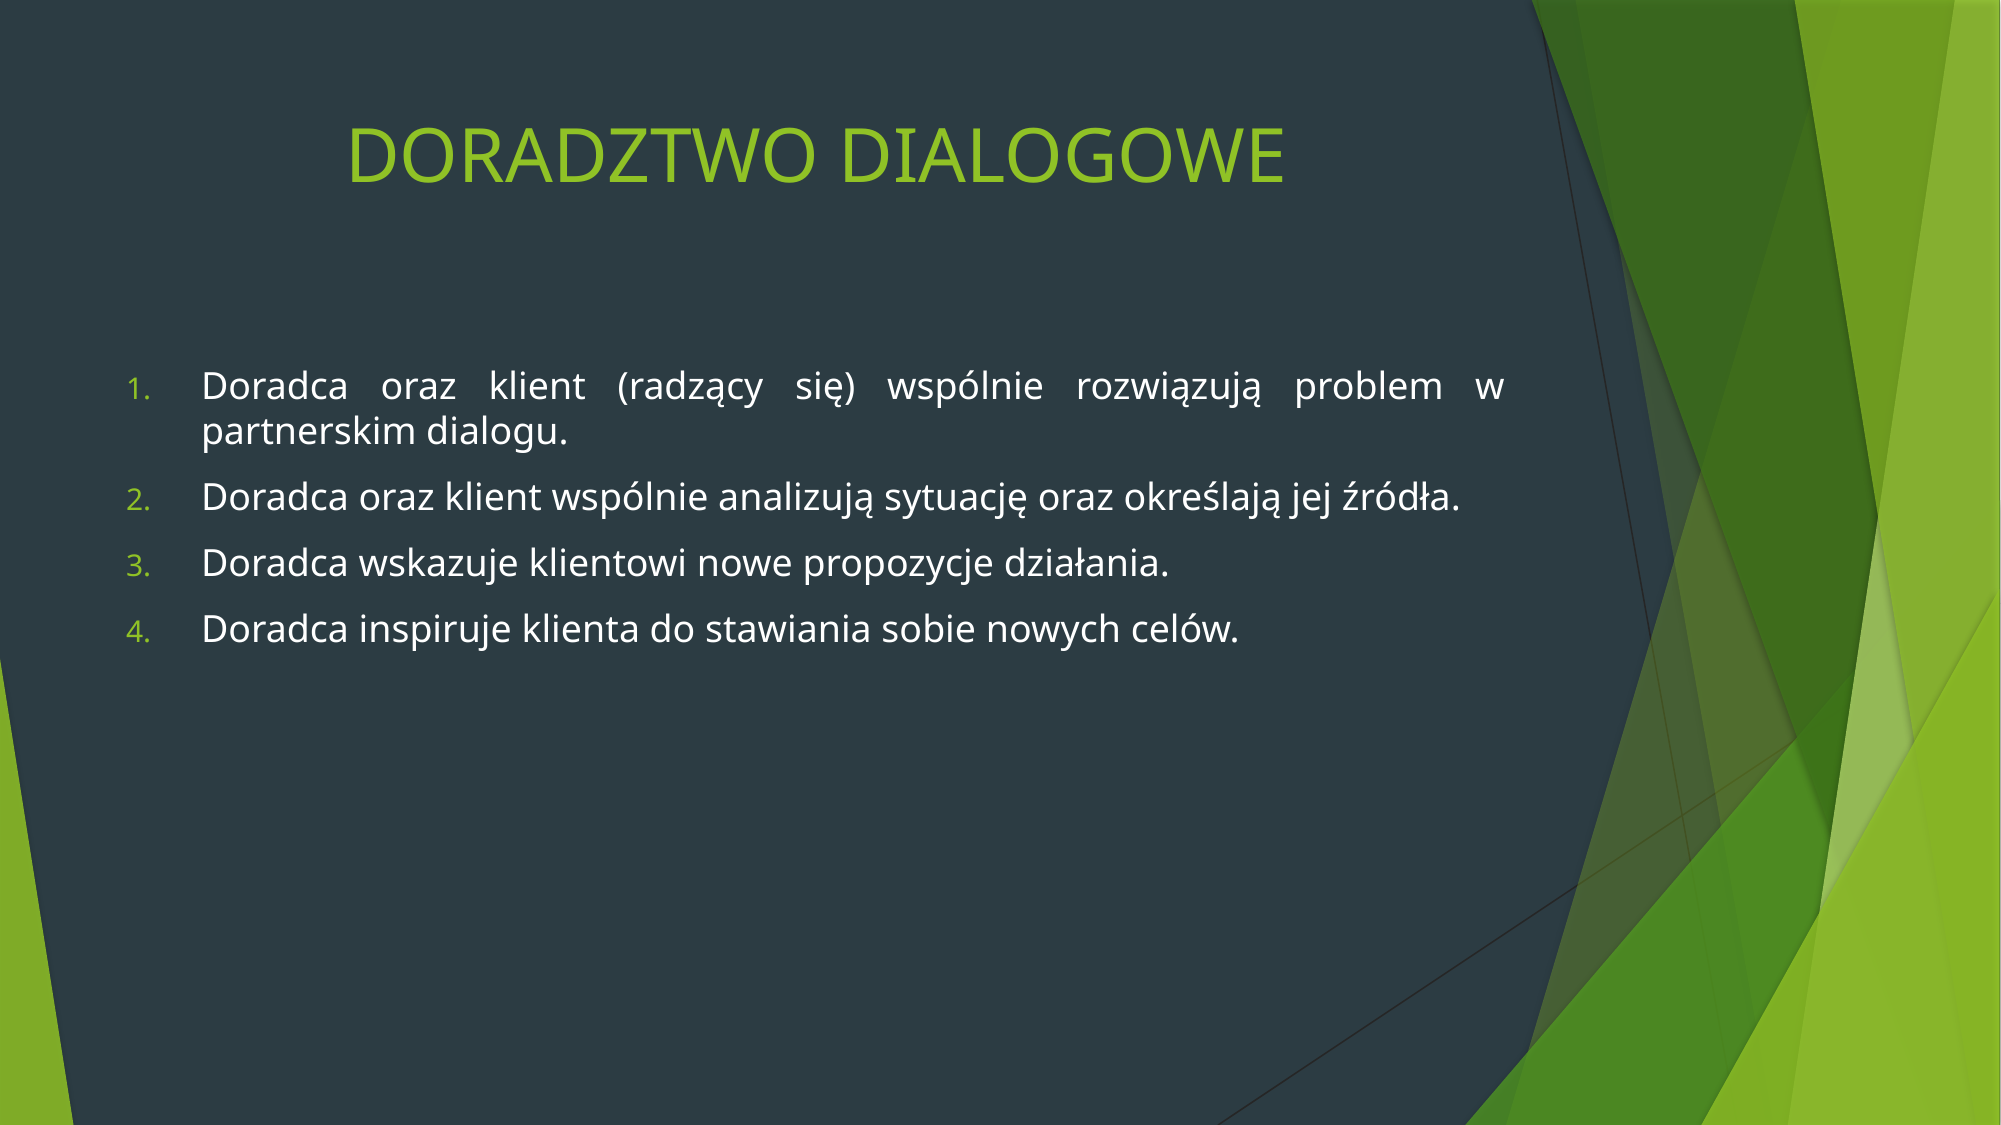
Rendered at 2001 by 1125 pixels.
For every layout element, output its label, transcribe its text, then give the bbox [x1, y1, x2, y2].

list Doradca oraz klient (radzący się) wspólnie rozwiązują problem w partnerskim dialogu. Doradca oraz klient wspólnie analizują sytuację oraz określają jej źródła. Doradca wskazuje klientowi nowe propozycje działania. Doradca inspiruje klienta do stawiania sobie nowych celów. [111, 354, 1522, 992]
title DORADZTWO DIALOGOWE [111, 99, 1522, 317]
